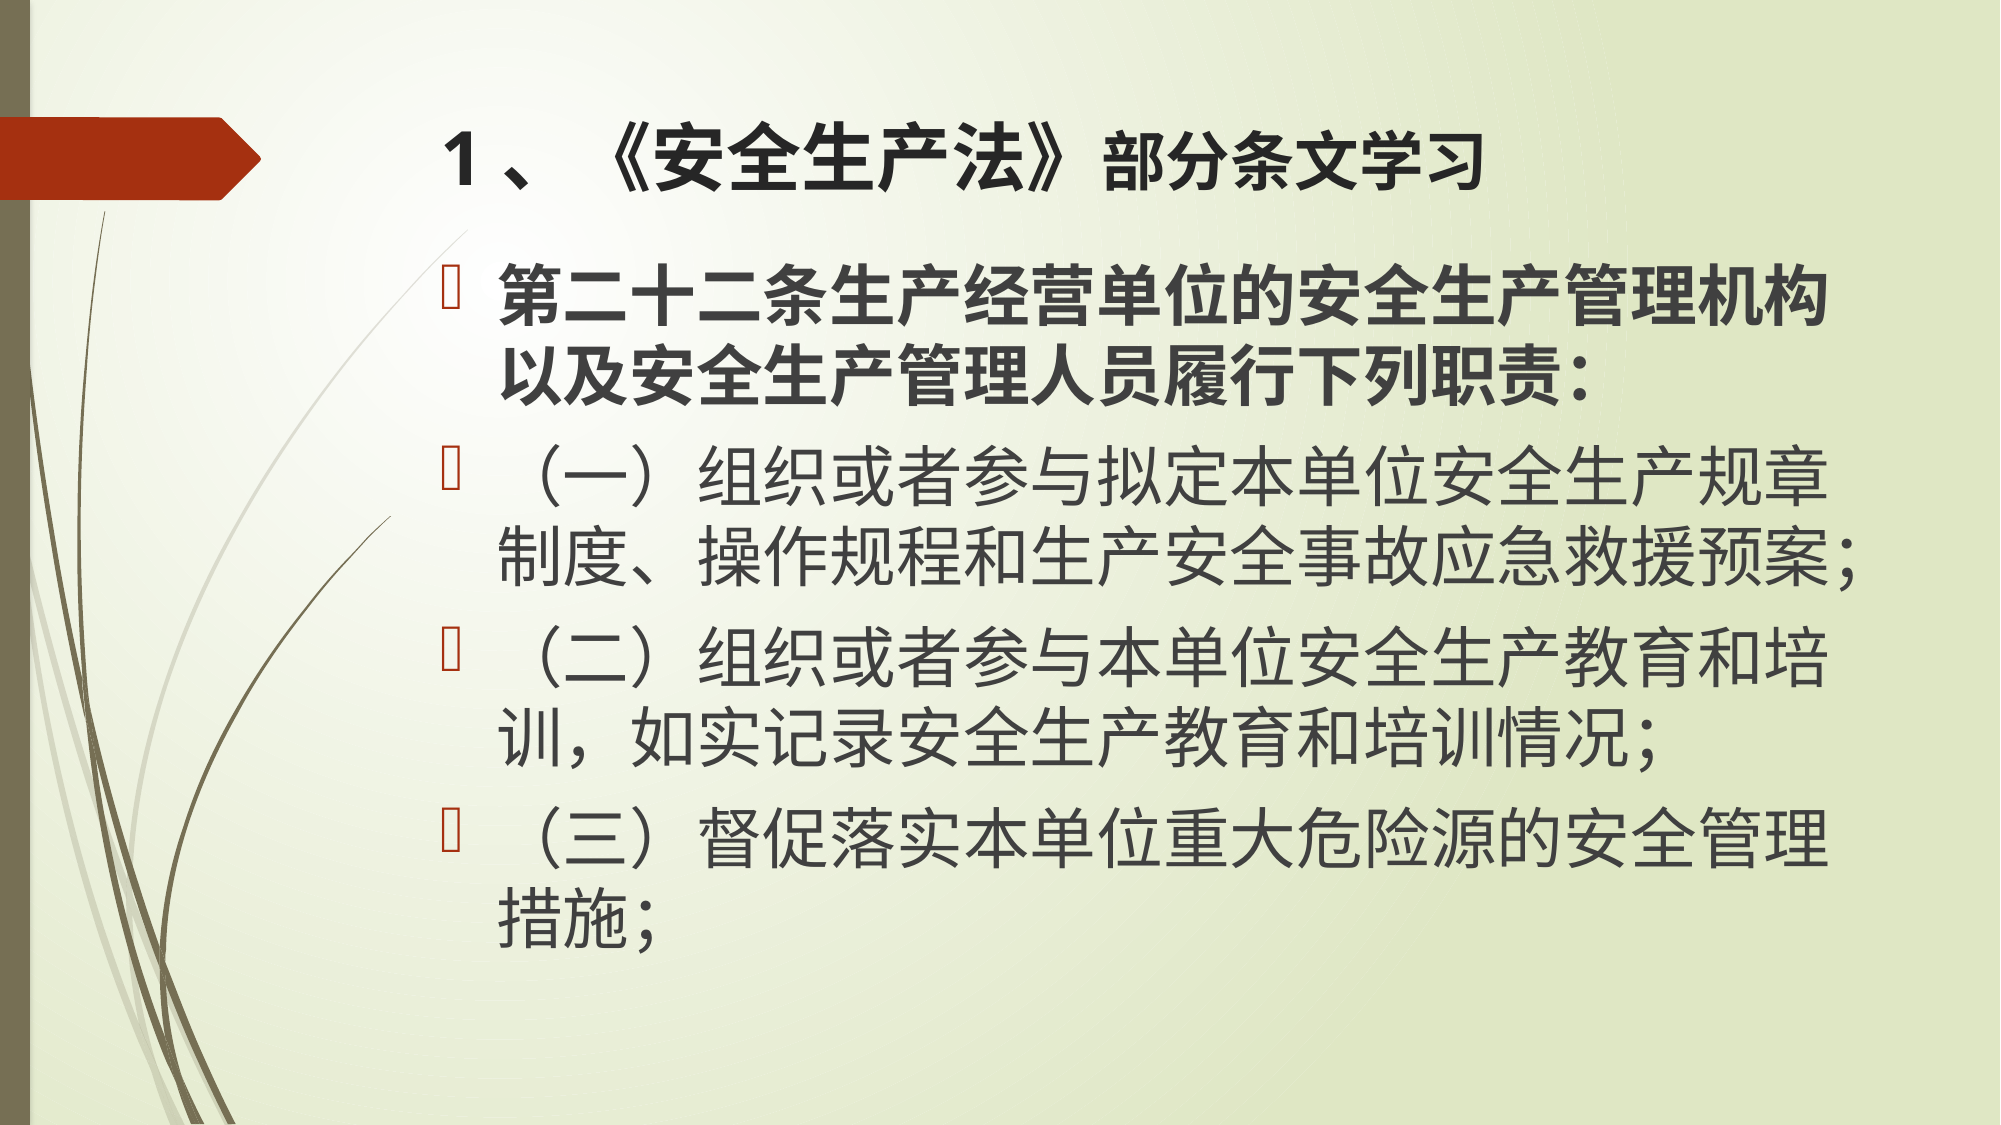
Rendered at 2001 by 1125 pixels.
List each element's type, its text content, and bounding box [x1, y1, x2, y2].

list 第二十二条生产经营单位的安全生产管理机构以及安全生产管理人员履行下列职责： （一）组织或者参与拟定本单位安全生产规章制度、操作规程和生产安全事故应急救援预案； （二）组织或者参与本单位安全生产教育和培训，如实记录安全生产教育和培训情况； （三）督促落实本单位重大危险源的安全管理措施； [424, 246, 1888, 970]
title 1、《安全生产法》部分条文学习 [425, 102, 1888, 221]
